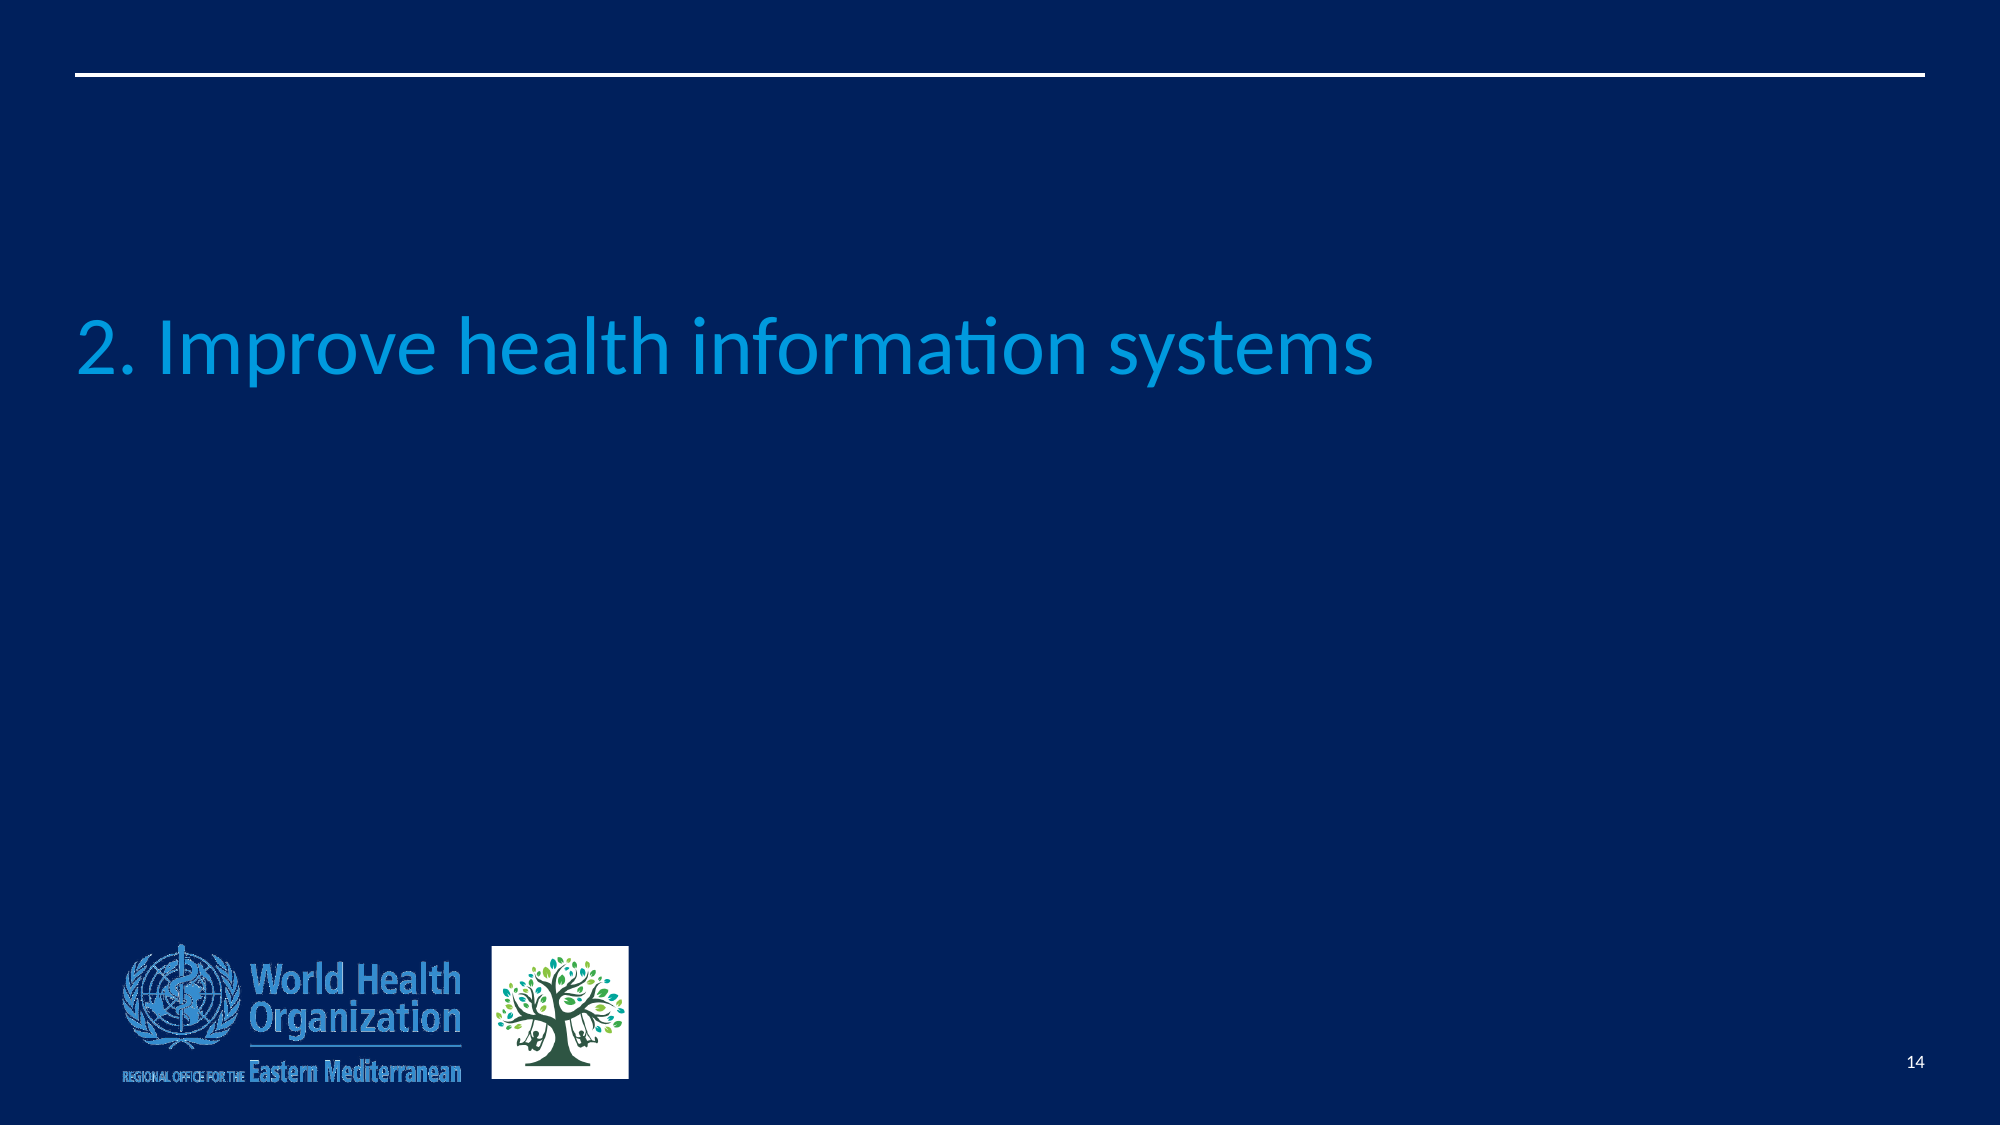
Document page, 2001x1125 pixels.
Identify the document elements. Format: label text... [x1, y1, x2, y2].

title 2. Improve health information systems [75, 302, 1811, 753]
slide_number 14 [1862, 1049, 1925, 1103]
picture [122, 942, 462, 1083]
picture [491, 946, 629, 1079]
